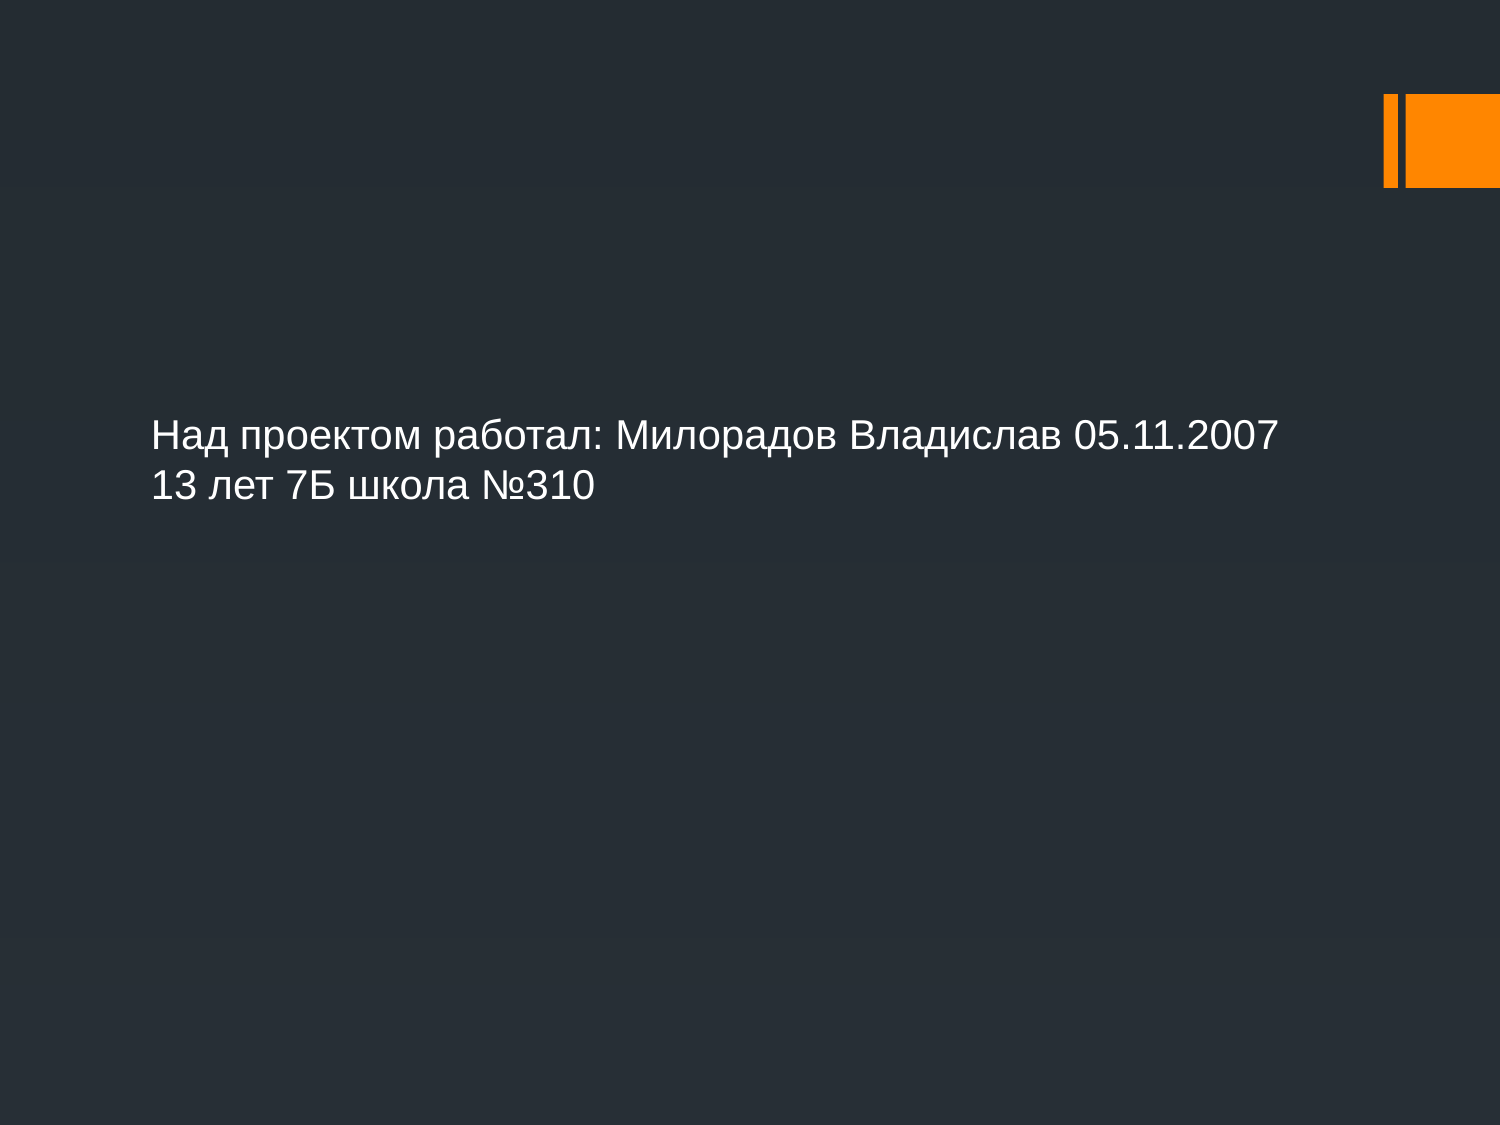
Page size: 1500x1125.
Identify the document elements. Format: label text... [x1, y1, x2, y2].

list Над проектом работал: Милорадов Владислав 05.11.2007 13 лет 7Б школа №310 [135, 326, 1336, 516]
